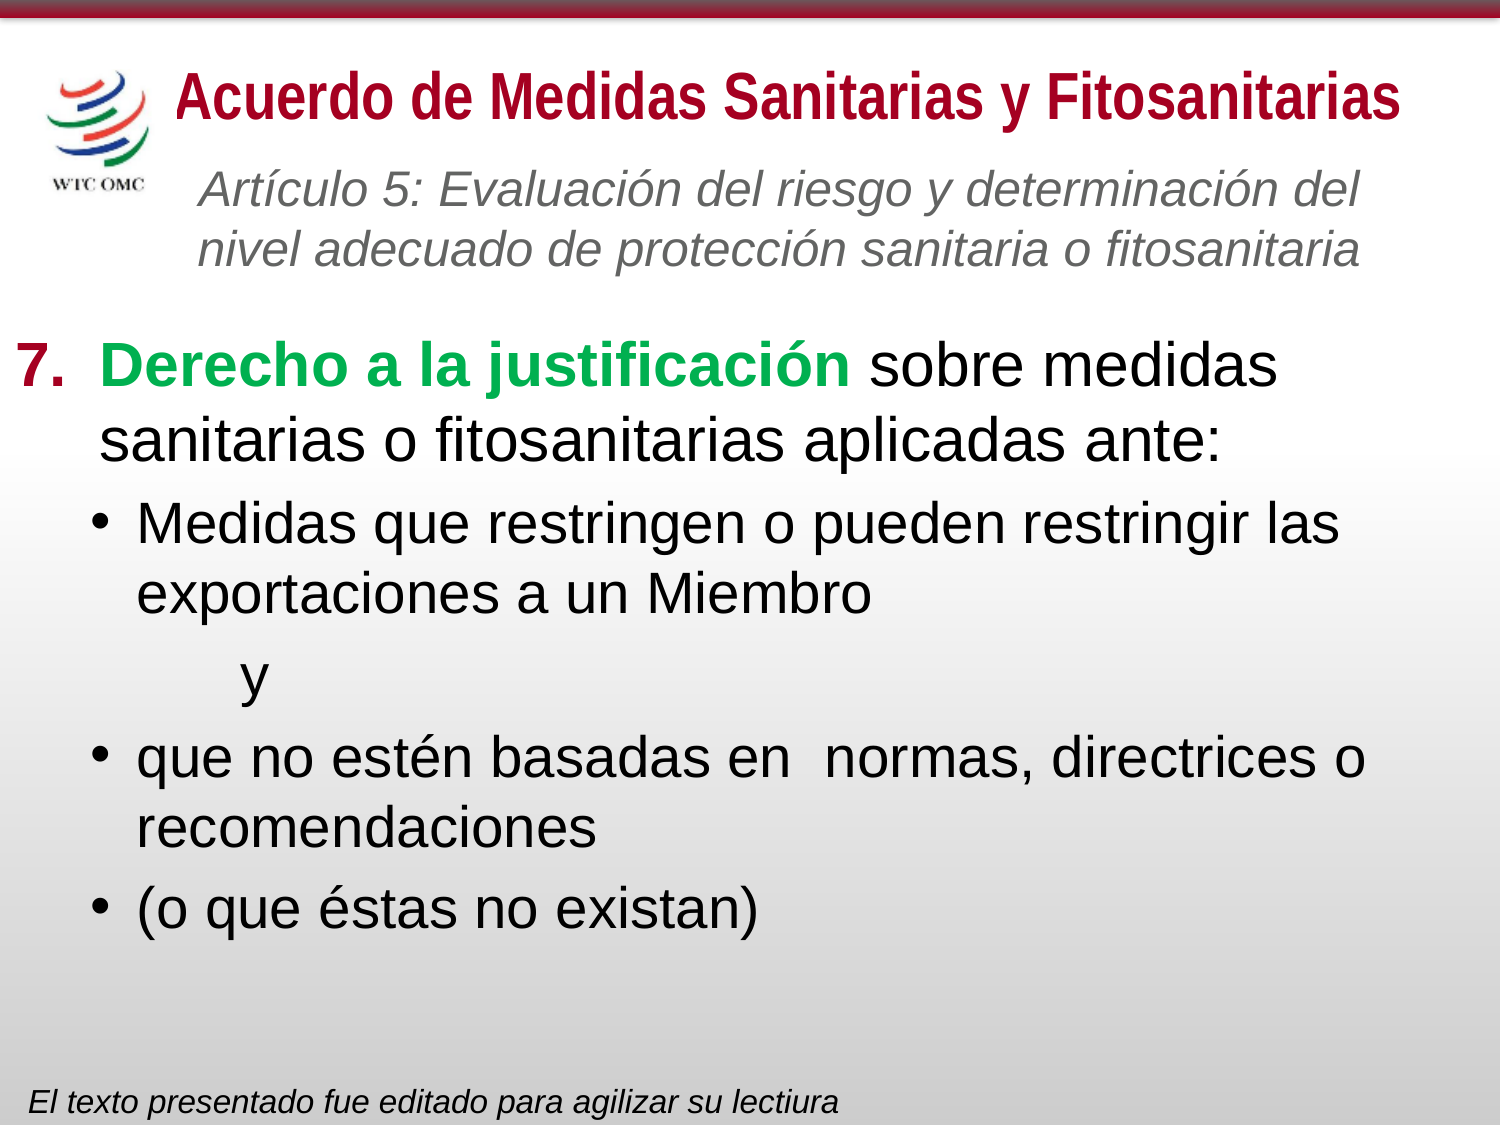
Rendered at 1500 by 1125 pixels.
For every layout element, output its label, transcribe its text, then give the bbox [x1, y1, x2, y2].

list Artículo 5: Evaluación del riesgo y determinación del nivel adecuado de protección sanitaria o fitosanitaria [135, 149, 1424, 232]
text_box El texto presentado fue editado para agilizar su lectiura [0, 1070, 841, 1123]
picture [29, 69, 178, 207]
title Acuerdo de Medidas Sanitarias y Fitosanitarias [76, 45, 1500, 193]
list Derecho a la justificación sobre medidas sanitarias o fitosanitarias aplicadas ante: Medidas que restringen o pueden restringir las exportaciones a un Miembro y que no estén basadas en normas, directrices o recomendaciones (o que éstas no existan) [0, 316, 1471, 986]
